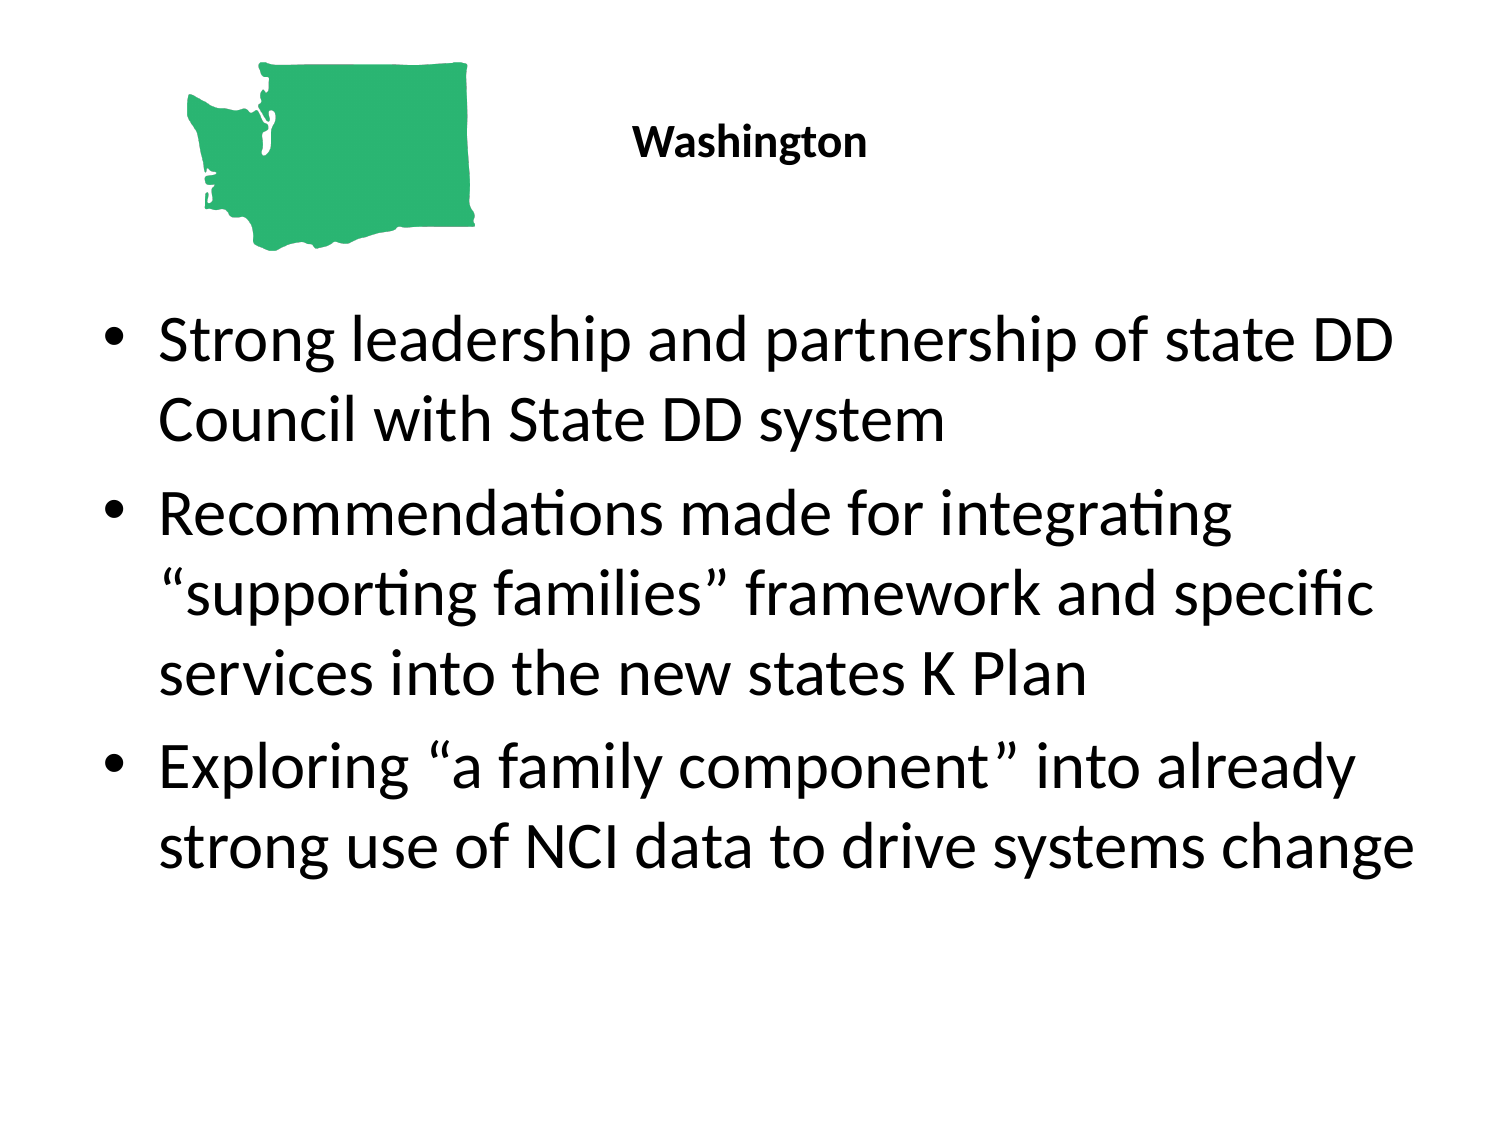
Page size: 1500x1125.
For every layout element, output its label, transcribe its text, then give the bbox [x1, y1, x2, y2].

title Washington [75, 45, 1425, 233]
picture [187, 62, 476, 252]
list Strong leadership and partnership of state DD Council with State DD system Recommendations made for integrating “supporting families” framework and specific services into the new states K Plan Exploring “a family component” into already strong use of NCI data to drive systems change [87, 287, 1438, 1030]
